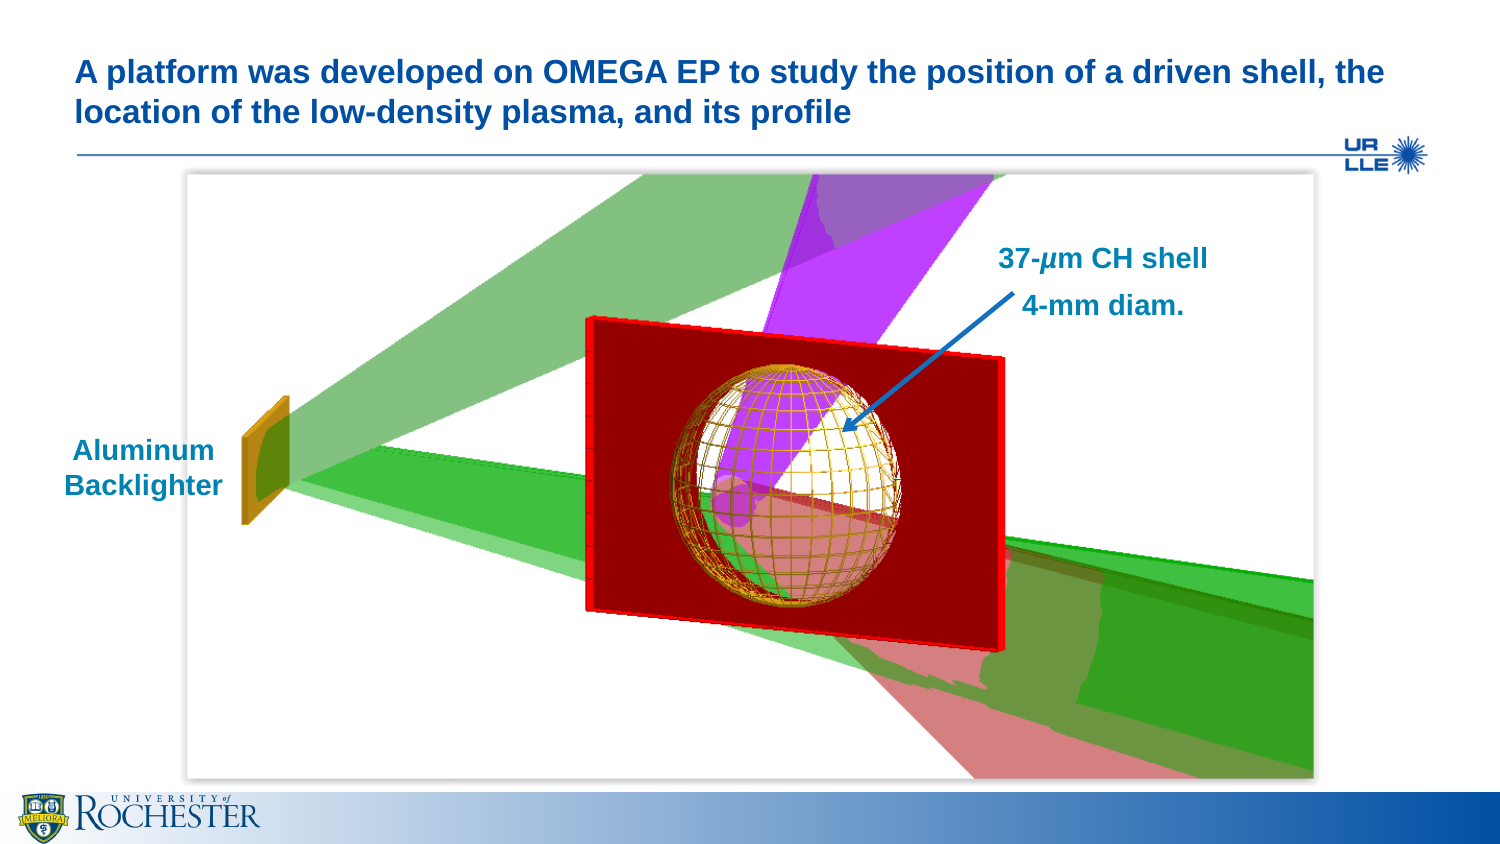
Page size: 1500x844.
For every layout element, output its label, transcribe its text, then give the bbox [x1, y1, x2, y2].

title A platform was developed on OMEGA EP to study the position of a driven shell, the location of the low-density plasma, and its profile [74, 69, 1426, 111]
picture [75, 132, 1429, 787]
text_box Aluminum Backlighter [31, 423, 172, 478]
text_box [841, 292, 1014, 433]
